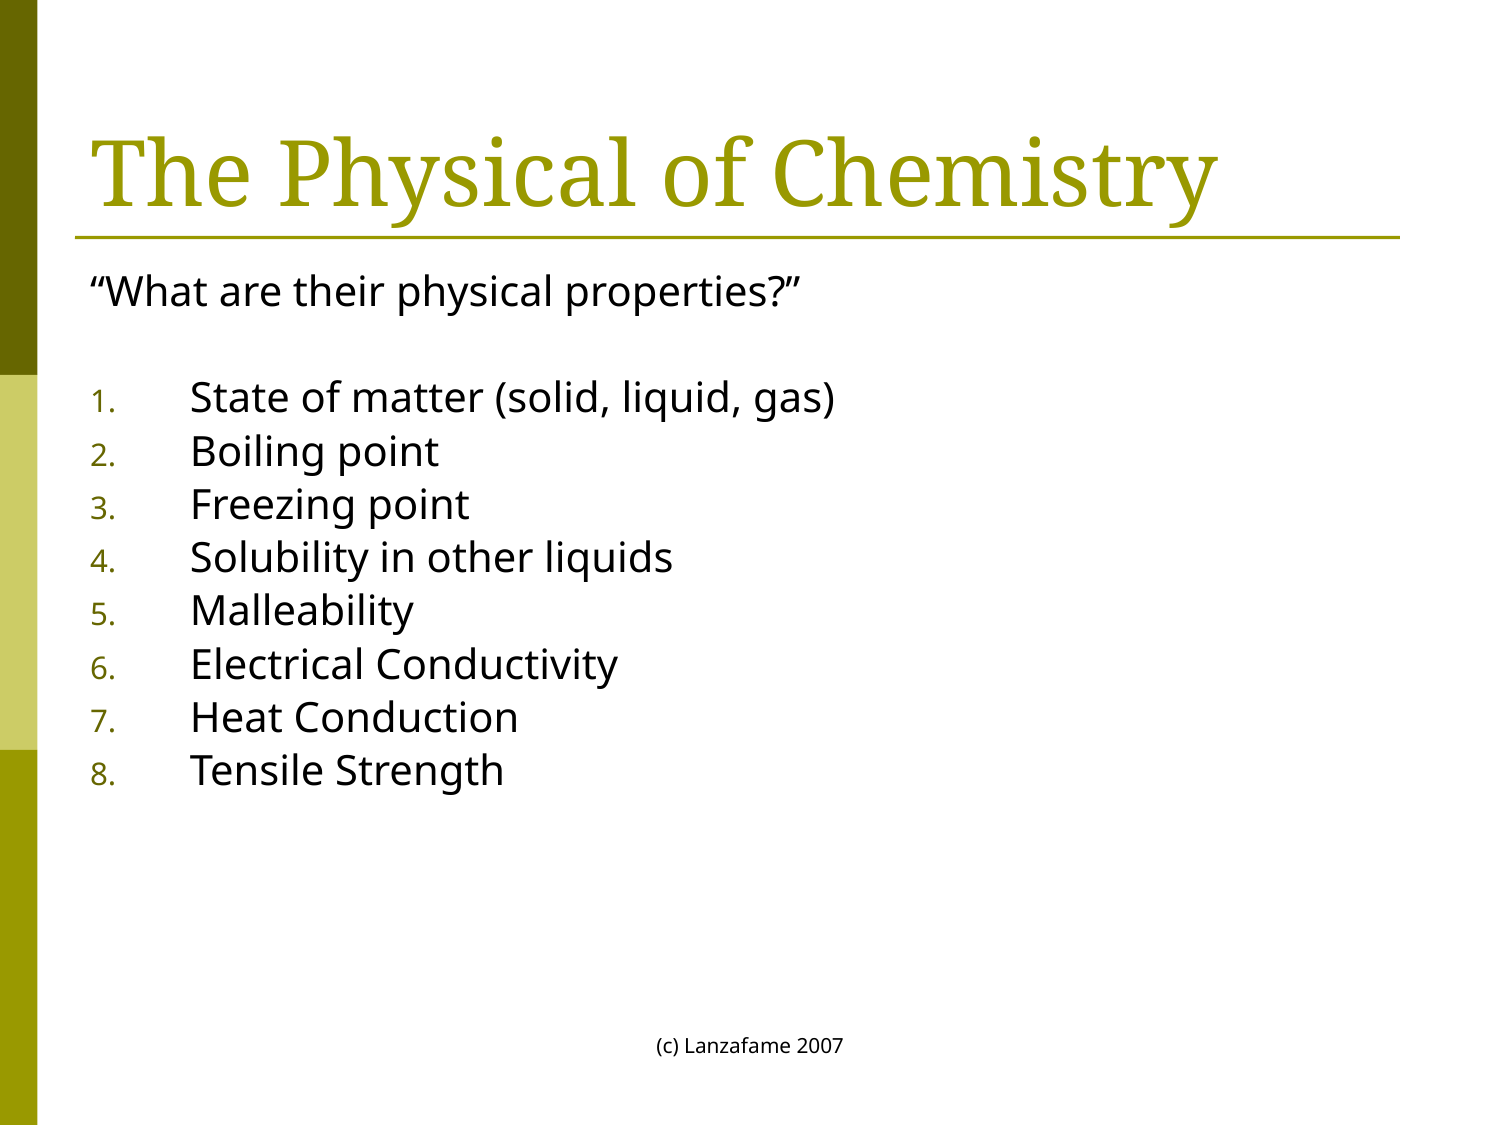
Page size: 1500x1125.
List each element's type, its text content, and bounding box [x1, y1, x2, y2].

footer (c) Lanzafame 2007 [512, 1025, 988, 1100]
list “What are their physical properties?” State of matter (solid, liquid, gas) Boiling point Freezing point Solubility in other liquids Malleability Electrical Conductivity Heat Conduction Tensile Strength [75, 262, 1425, 1006]
title The Physical of Chemistry [75, 45, 1425, 233]
